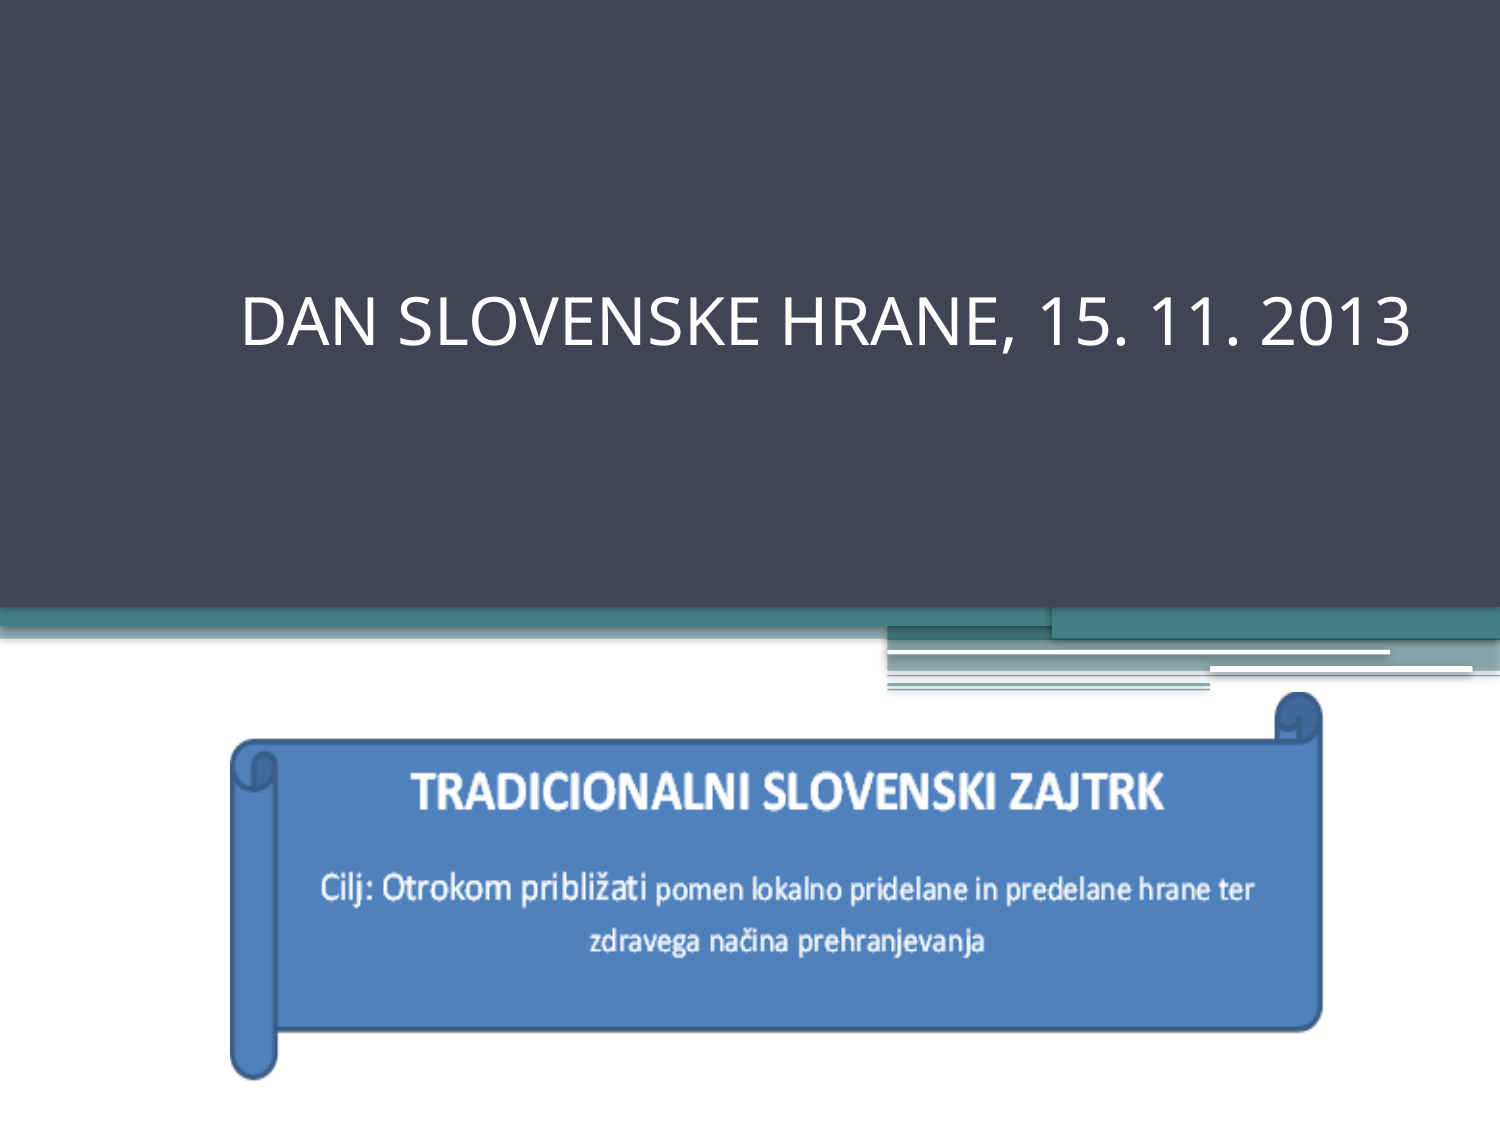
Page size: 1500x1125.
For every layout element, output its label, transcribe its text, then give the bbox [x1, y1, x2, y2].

picture [229, 692, 1327, 1083]
title DAN SLOVENSKE HRANE, 15. 11. 2013 [225, 125, 1500, 367]
